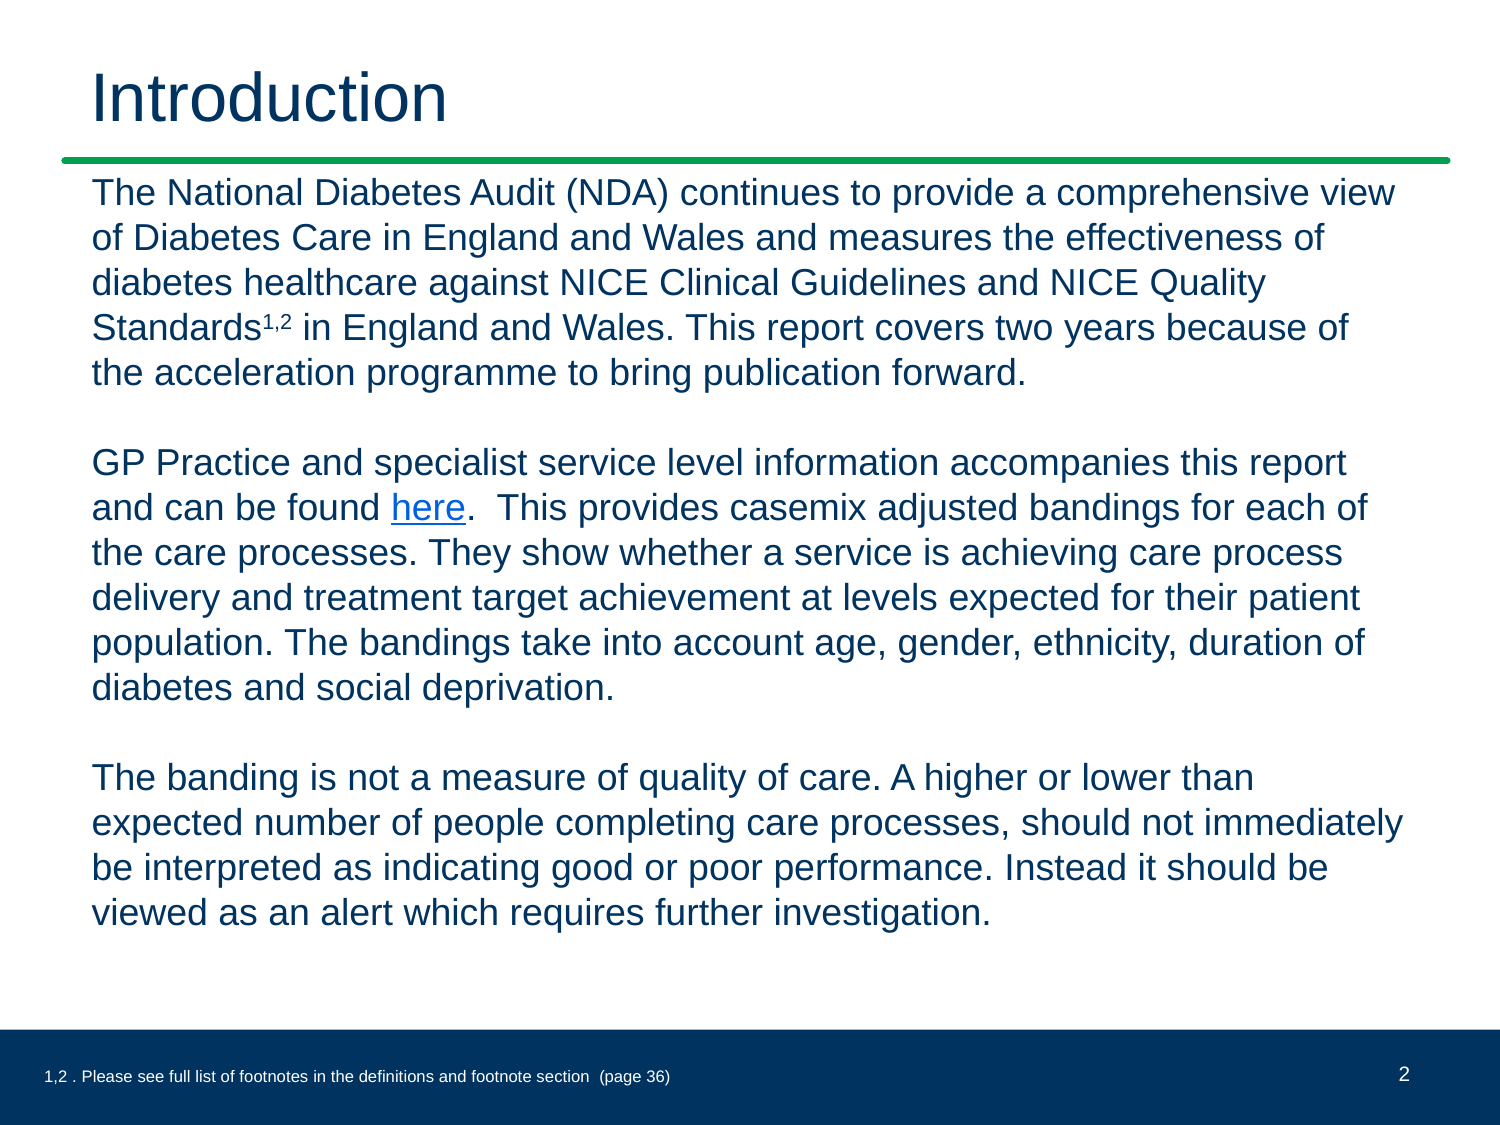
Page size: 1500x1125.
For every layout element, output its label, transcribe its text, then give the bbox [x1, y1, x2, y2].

list The National Diabetes Audit (NDA) continues to provide a comprehensive view of Diabetes Care in England and Wales and measures the effectiveness of diabetes healthcare against NICE Clinical Guidelines and NICE Quality Standards1,2 in England and Wales. This report covers two years because of the acceleration programme to bring publication forward. GP Practice and specialist service level information accompanies this report and can be found here. This provides casemix adjusted bandings for each of the care processes. They show whether a service is achieving care process delivery and treatment target achievement at levels expected for their patient population. The bandings take into account age, gender, ethnicity, duration of diabetes and social deprivation. The banding is not a measure of quality of care. A higher or lower than expected number of people completing care processes, should not immediately be interpreted as indicating good or poor performance. Instead it should be viewed as an alert which requires further investigation. [76, 160, 1427, 1024]
slide_number 2 [1074, 1042, 1425, 1103]
title Introduction [75, 45, 1425, 161]
text_box 1,2 . Please see full list of footnotes in the definitions and footnote section (page 36) [29, 1058, 1058, 1094]
